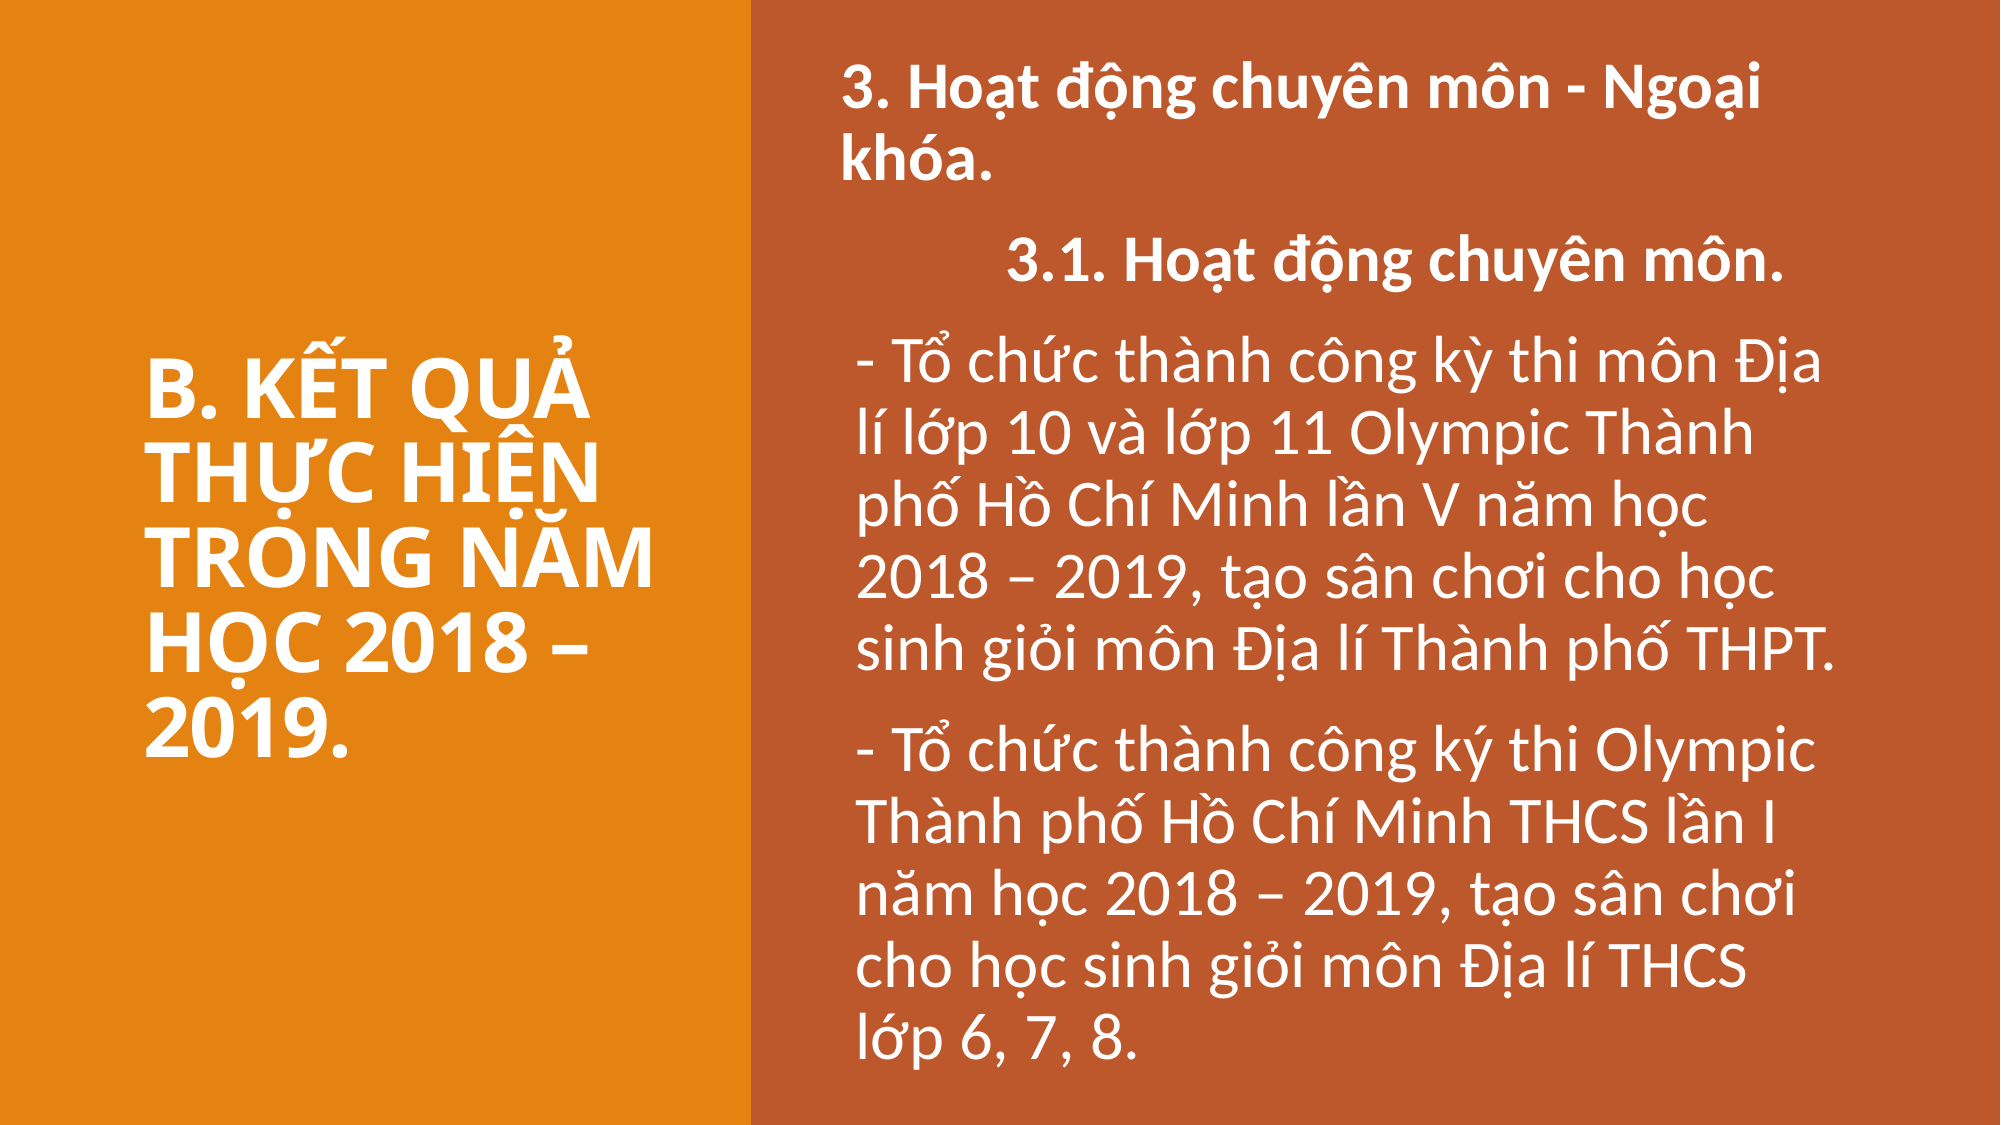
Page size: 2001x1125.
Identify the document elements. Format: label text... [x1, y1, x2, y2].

list 3. Hoạt động chuyên môn - Ngoại khóa. 3.1. Hoạt động chuyên môn. - Tổ chức thành công kỳ thi môn Địa lí lớp 10 và lớp 11 Olympic Thành phố Hồ Chí Minh lần V năm học 2018 – 2019, tạo sân chơi cho học sinh giỏi môn Địa lí Thành phố THPT. - Tổ chức thành công ký thi Olympic Thành phố Hồ Chí Minh THCS lần I năm học 2018 – 2019, tạo sân chơi cho học sinh giỏi môn Địa lí THCS lớp 6, 7, 8. [840, 105, 1842, 1020]
text_box [750, 0, 2000, 1125]
title B. KẾT QUẢ THỰC HIỆN TRONG NĂM HỌC 2018 – 2019. [128, 105, 698, 1020]
text_box [0, 0, 750, 1125]
